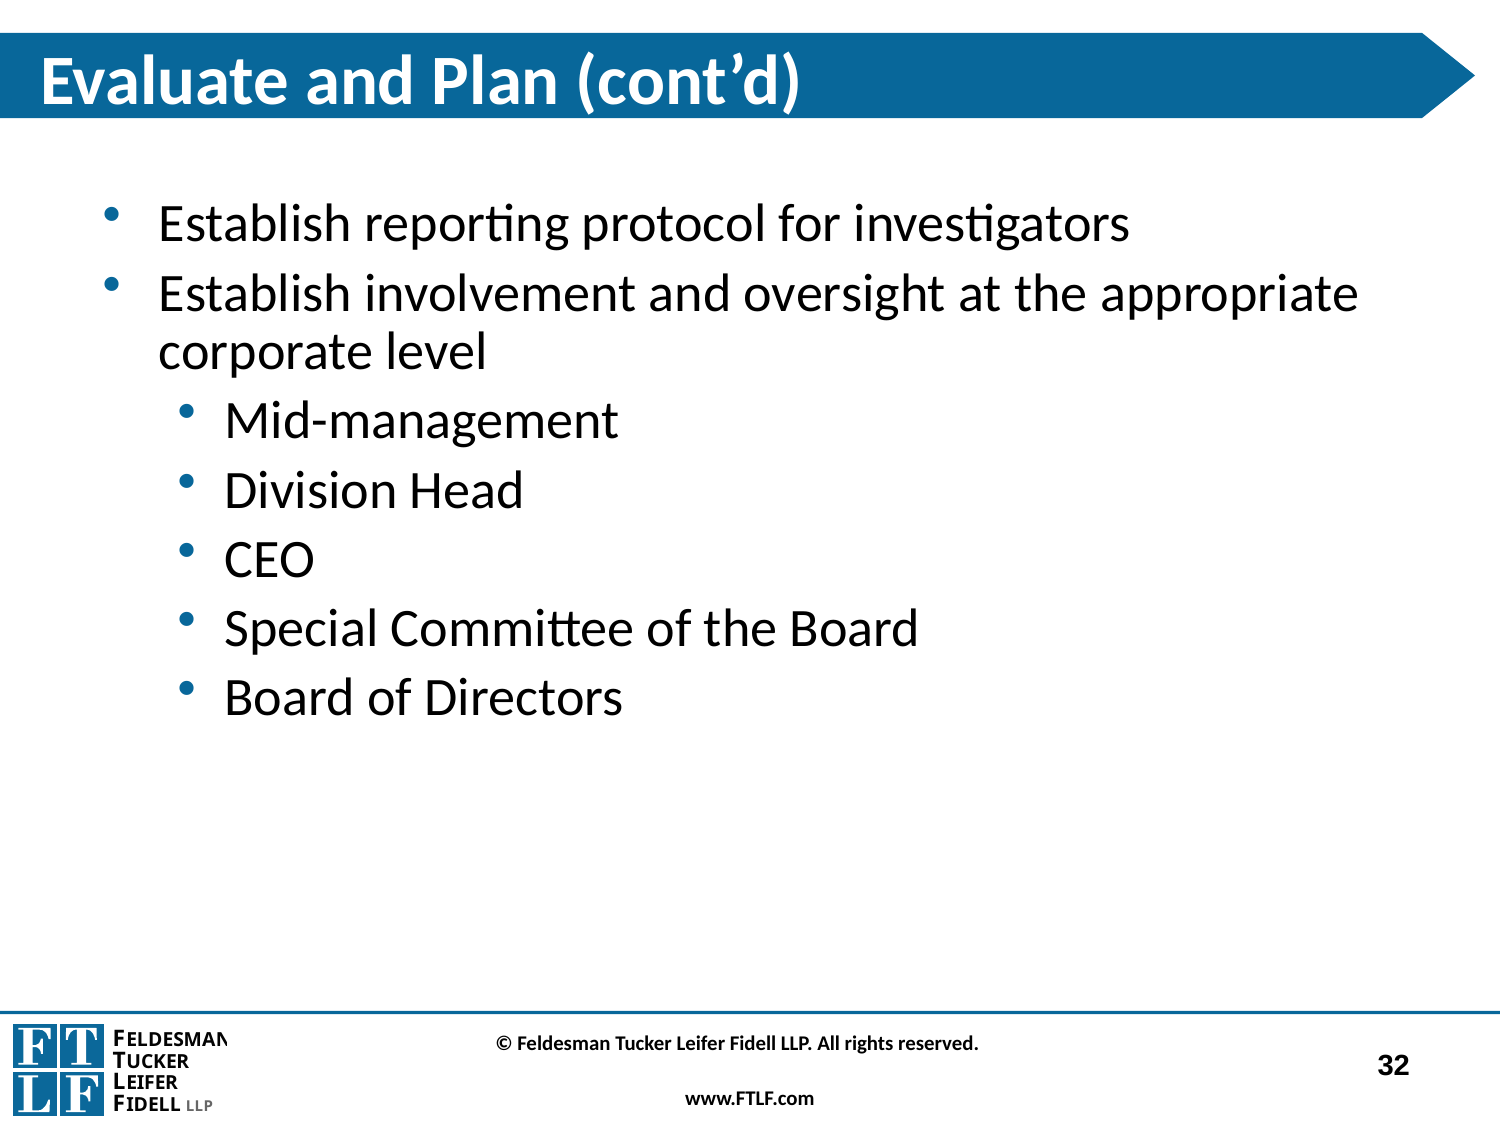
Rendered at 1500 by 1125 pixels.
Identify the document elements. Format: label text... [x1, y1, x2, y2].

slide_number 32 [1074, 1024, 1425, 1103]
title Evaluate and Plan (cont’d) [25, 24, 1425, 126]
list Establish reporting protocol for investigators Establish involvement and oversight at the appropriate corporate level Mid-management Division Head CEO Special Committee of the Board Board of Directors [87, 187, 1413, 950]
